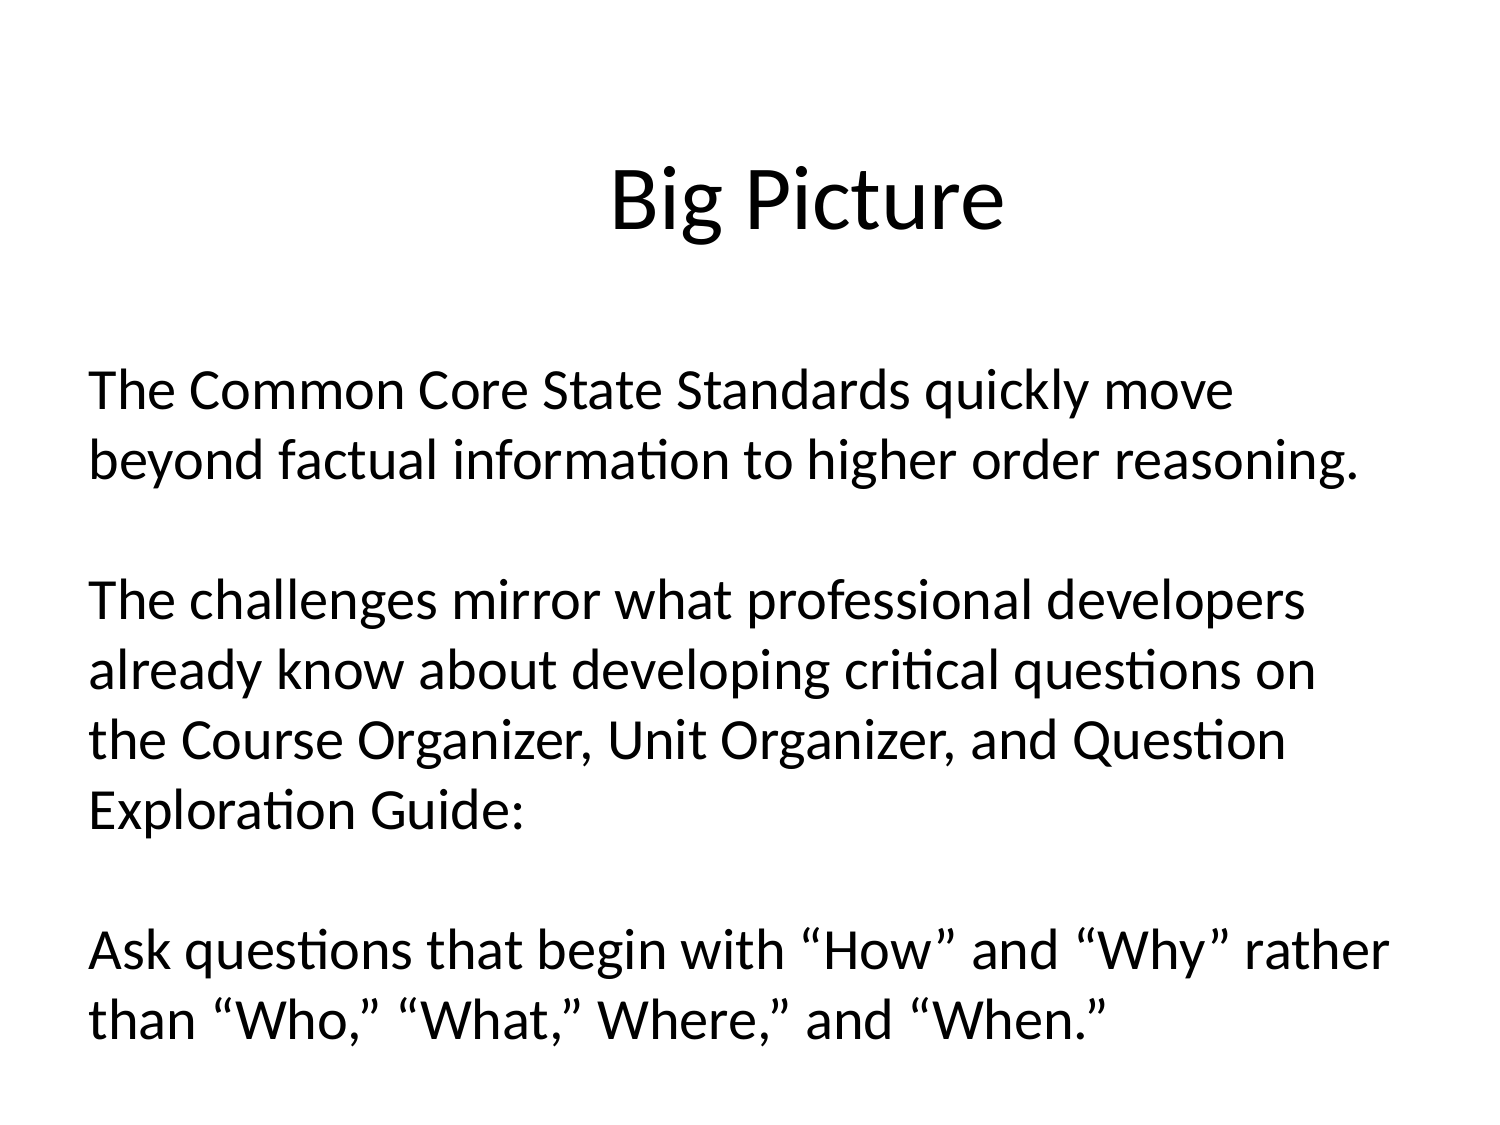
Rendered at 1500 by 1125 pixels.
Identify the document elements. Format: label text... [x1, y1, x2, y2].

text_box The Common Core State Standards quickly move beyond factual information to higher order reasoning. The challenges mirror what professional developers already know about developing critical questions on the Course Organizer, Unit Organizer, and Question Exploration Guide: Ask questions that begin with “How” and “Why” rather than “Who,” “What,” Where,” and “When.” [73, 343, 1414, 1125]
title Big Picture [202, 96, 1414, 290]
